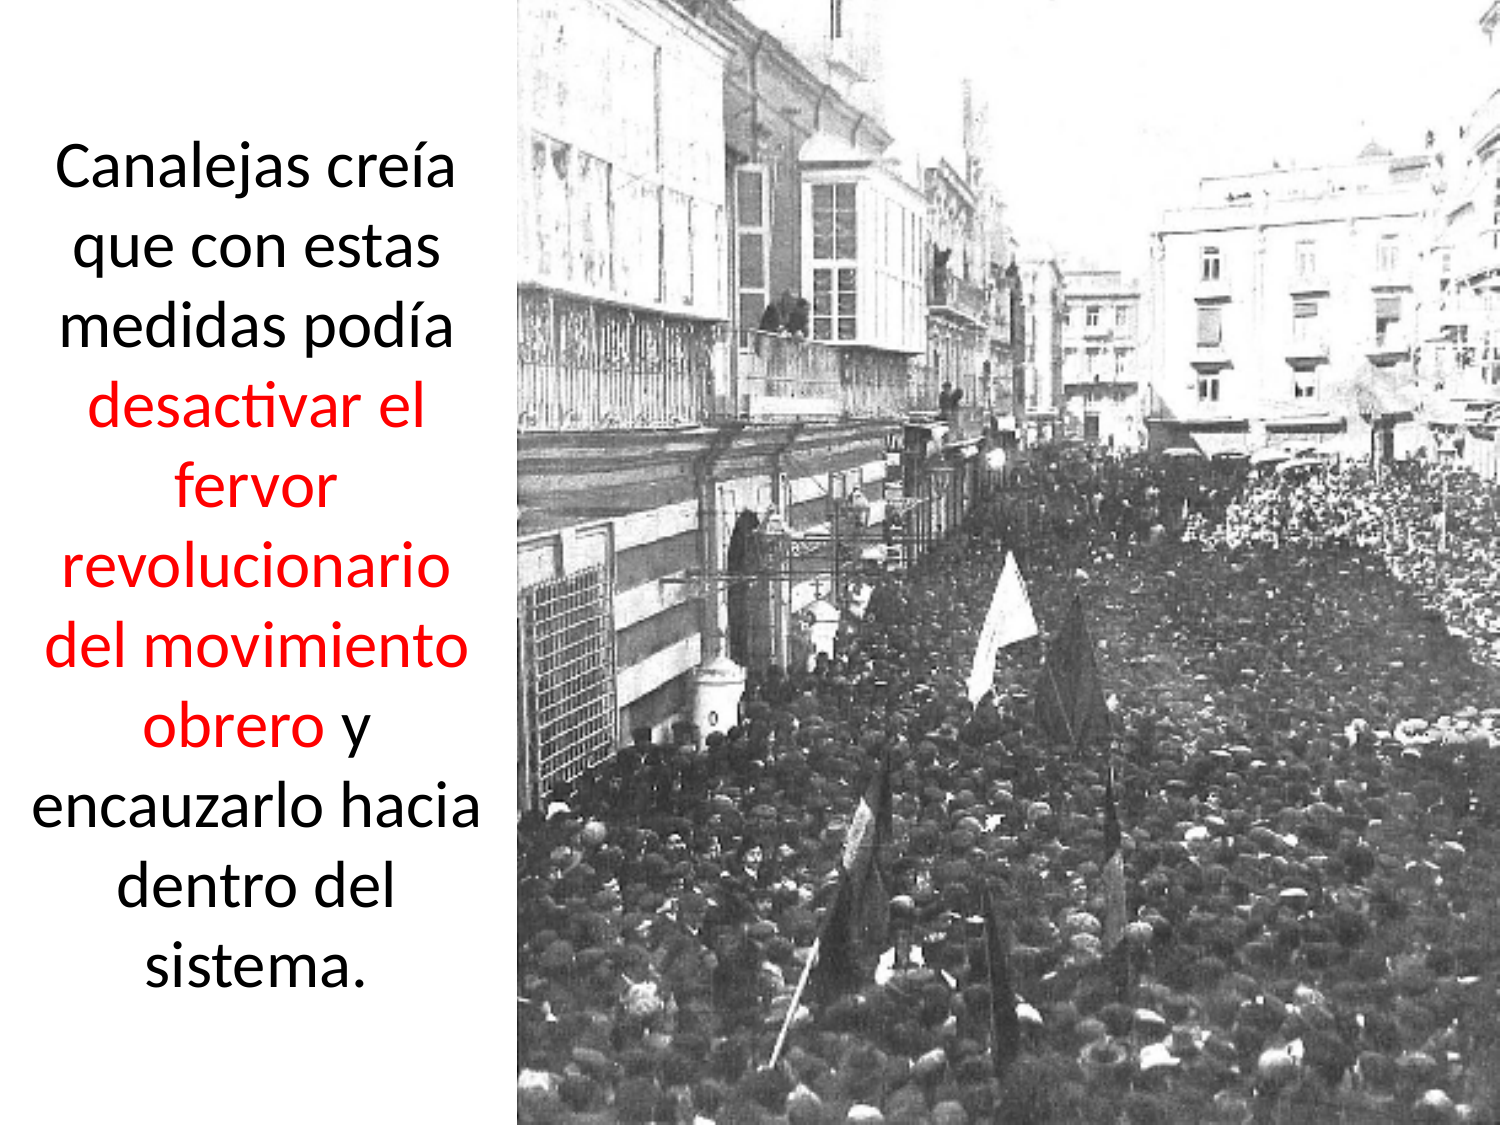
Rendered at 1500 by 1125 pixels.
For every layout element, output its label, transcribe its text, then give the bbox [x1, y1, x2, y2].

picture [517, 0, 1500, 1125]
text_box Canalejas creía que con estas medidas podía desactivar el fervor revolucionario del movimiento obrero y encauzarlo hacia dentro del sistema. [0, 113, 512, 1008]
